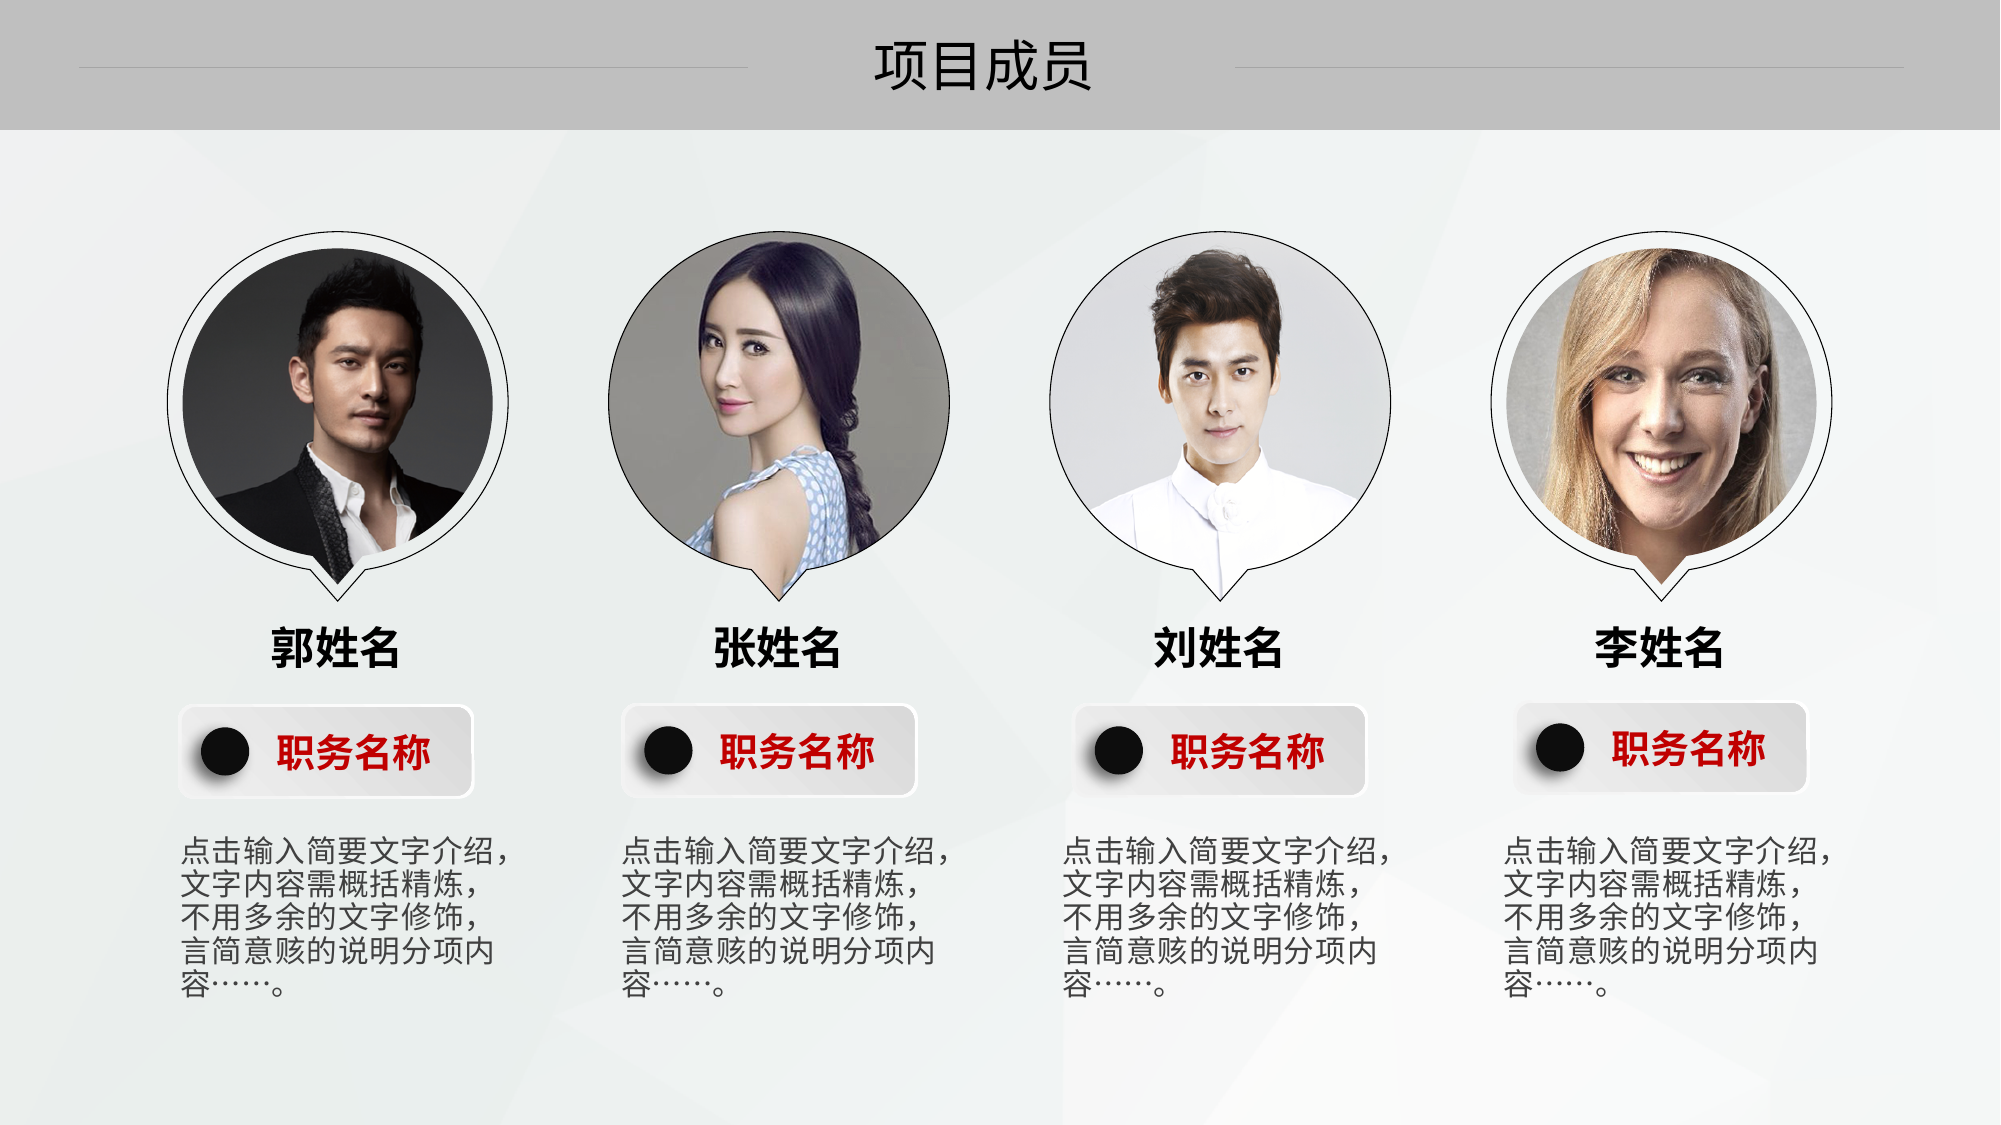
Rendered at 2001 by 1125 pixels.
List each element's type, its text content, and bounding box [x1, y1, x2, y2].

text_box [1513, 700, 1810, 795]
text_box 刘姓名 [1107, 620, 1333, 688]
text_box 点击输入简要文字介绍，文字内容需概括精炼，不用多余的文字修饰，言简意赅的说明分项内容……。 [1062, 835, 1378, 1002]
text_box 项目成员 [811, 23, 1158, 105]
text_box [167, 231, 509, 602]
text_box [1049, 231, 1391, 602]
text_box 郭姓名 [225, 620, 450, 688]
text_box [1071, 703, 1369, 798]
text_box 李姓名 [1549, 620, 1774, 688]
text_box 张姓名 [666, 620, 892, 688]
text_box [178, 704, 475, 799]
text_box 点击输入简要文字介绍，文字内容需概括精炼，不用多余的文字修饰，言简意赅的说明分项内容……。 [621, 835, 937, 1002]
text_box 点击输入简要文字介绍，文字内容需概括精炼，不用多余的文字修饰，言简意赅的说明分项内容……。 [1503, 835, 1819, 1002]
picture [0, 0, 2001, 1125]
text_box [1491, 231, 1832, 602]
text_box 点击输入简要文字介绍，文字内容需概括精炼，不用多余的文字修饰，言简意赅的说明分项内容……。 [180, 835, 496, 1002]
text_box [621, 703, 919, 798]
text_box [608, 231, 950, 602]
